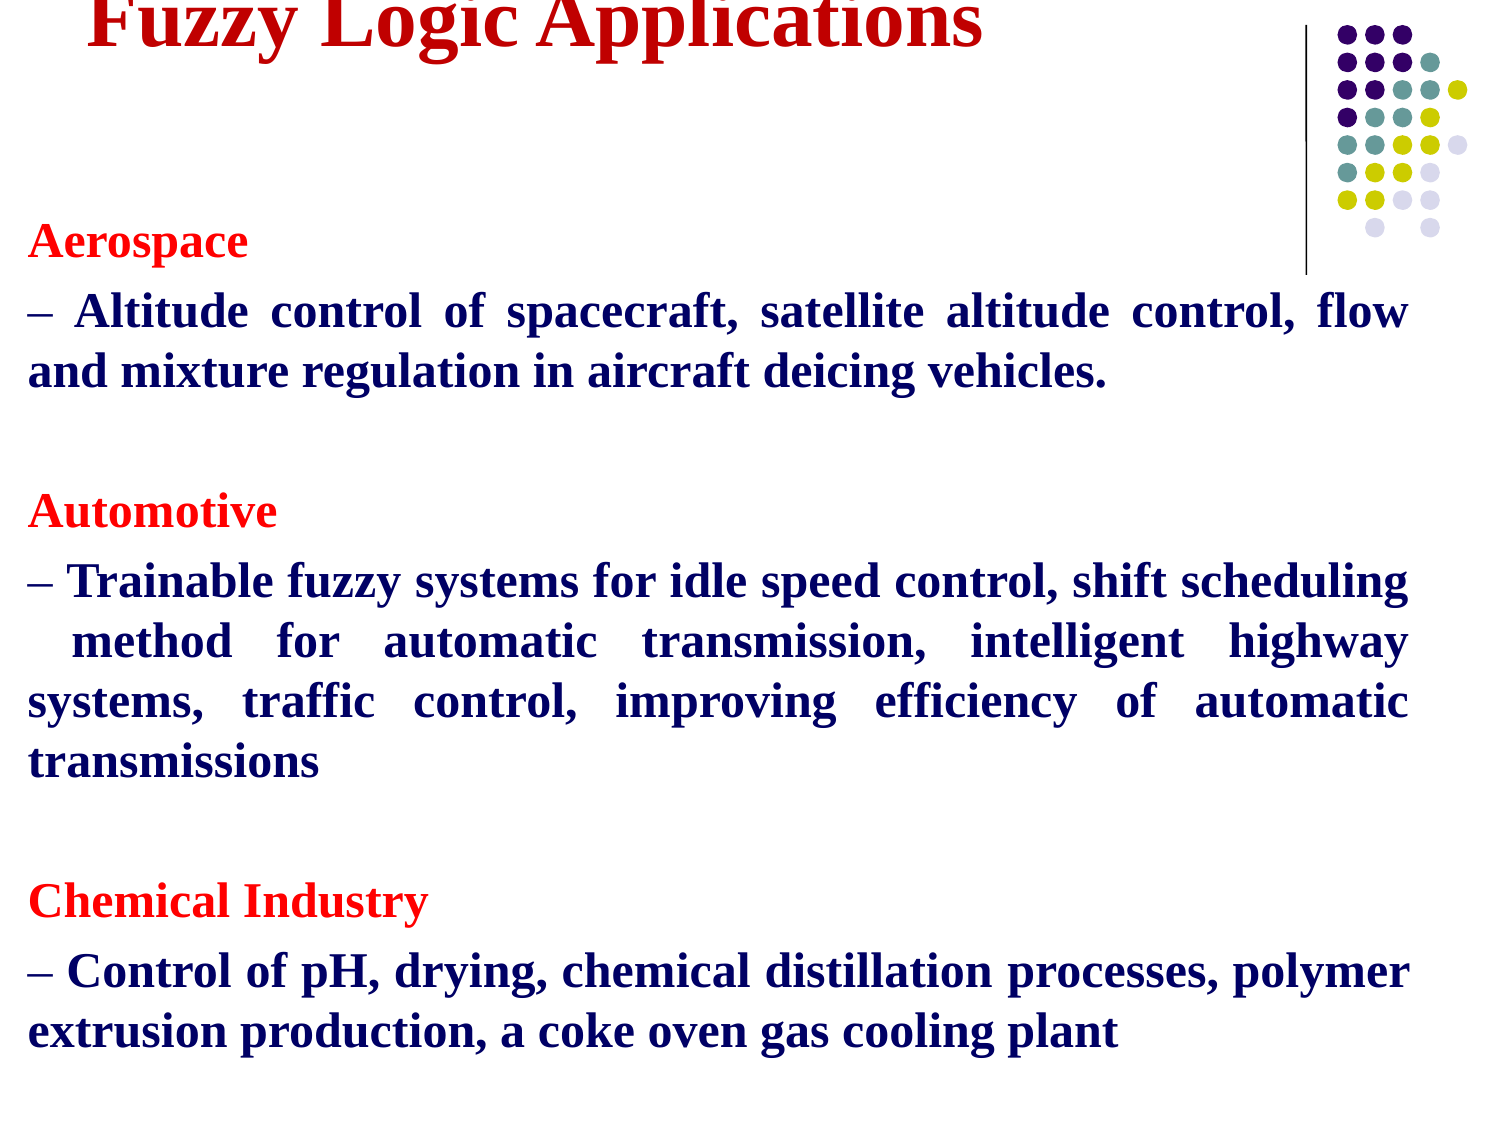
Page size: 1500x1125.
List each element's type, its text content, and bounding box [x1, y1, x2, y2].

title Fuzzy Logic Applications [62, 37, 1300, 171]
list Aerospace – Altitude control of spacecraft, satellite altitude control, flow and mixture regulation in aircraft deicing vehicles. Automotive – Trainable fuzzy systems for idle speed control, shift scheduling method for automatic transmission, intelligent highway systems, traffic control, improving efficiency of automatic transmissions Chemical Industry – Control of pH, drying, chemical distillation processes, polymer extrusion production, a coke oven gas cooling plant [12, 200, 1425, 1013]
